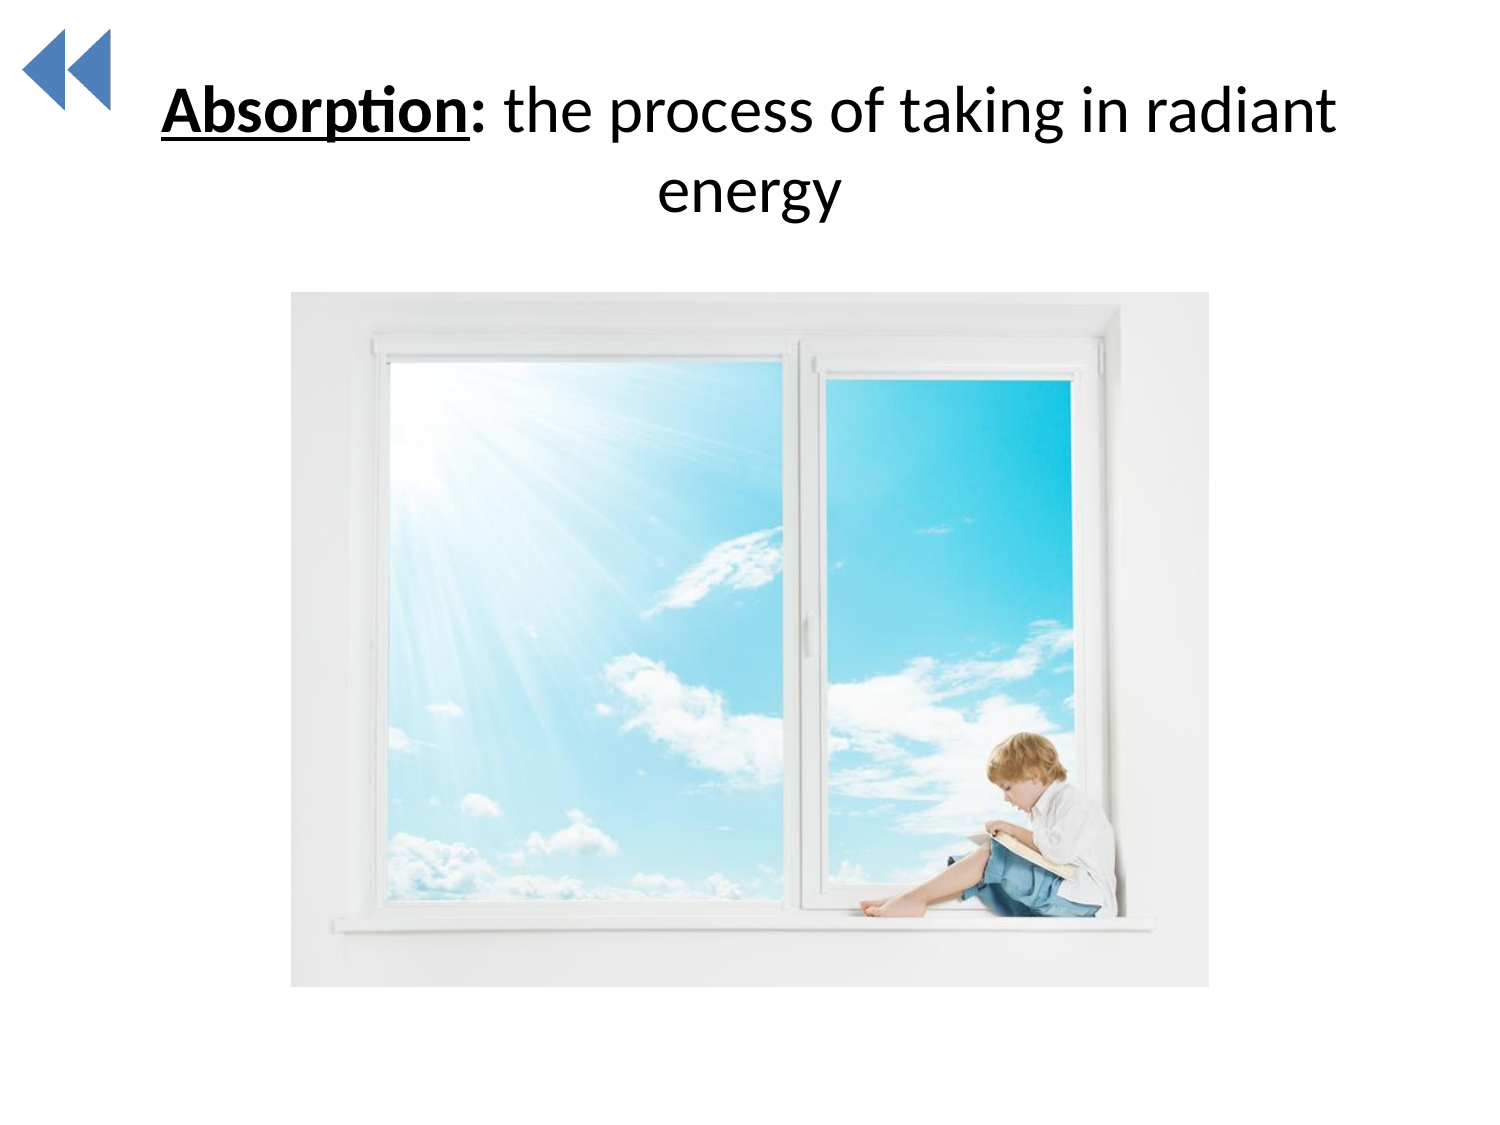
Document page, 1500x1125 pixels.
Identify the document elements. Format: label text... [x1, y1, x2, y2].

picture [118, 292, 1382, 988]
text_box [0, 0, 140, 140]
subtitle Absorption: the process of taking in radiant energy [108, 58, 1391, 267]
